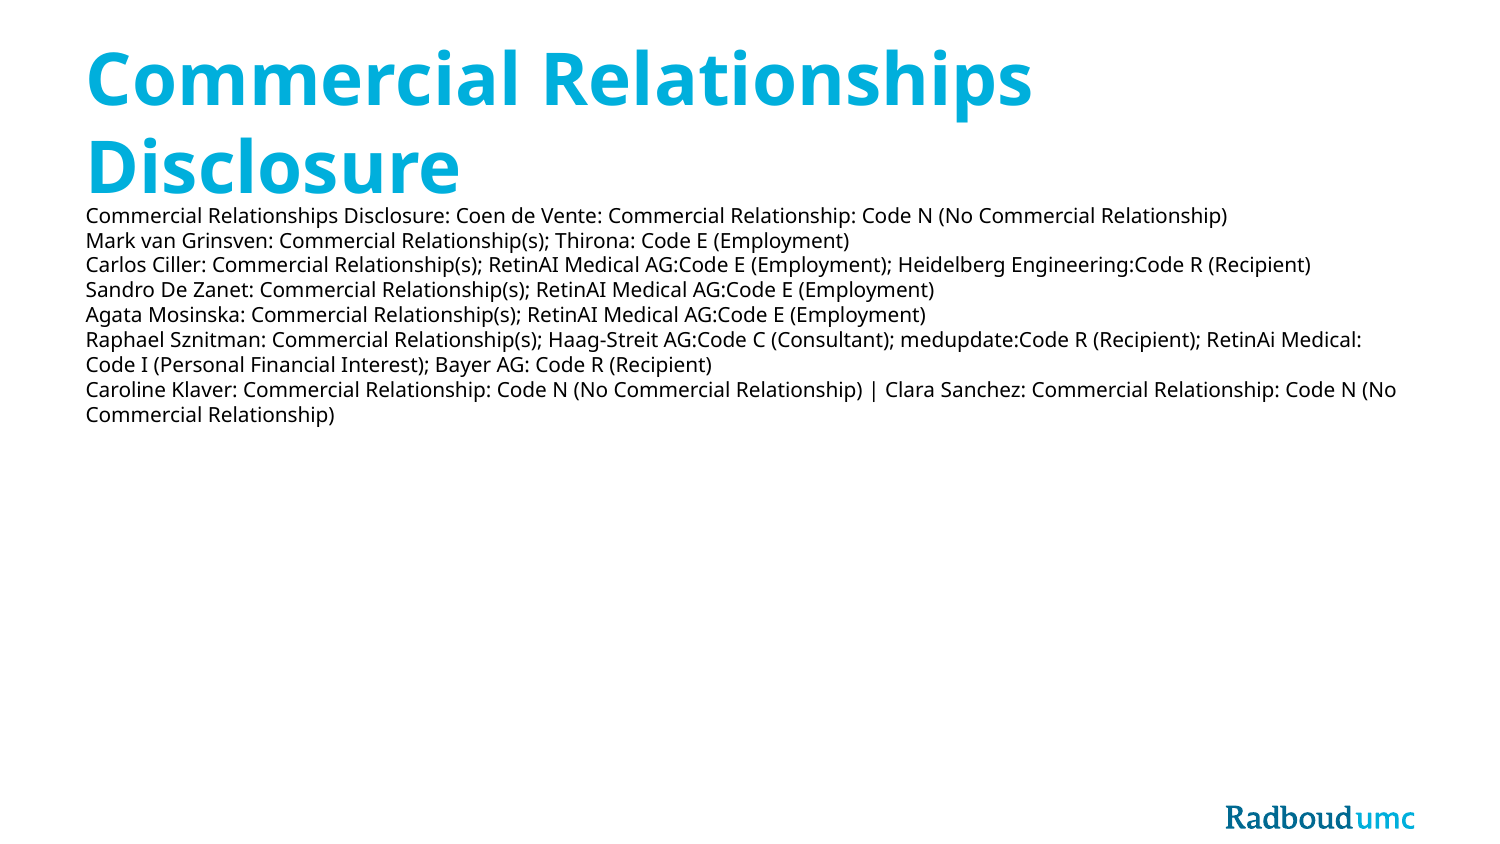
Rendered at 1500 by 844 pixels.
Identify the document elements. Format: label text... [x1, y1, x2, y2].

list Commercial Relationships Disclosure: Coen de Vente: Commercial Relationship: Code N (No Commercial Relationship) Mark van Grinsven: Commercial Relationship(s); Thirona: Code E (Employment) Carlos Ciller: Commercial Relationship(s); RetinAI Medical AG:Code E (Employment); Heidelberg Engineering:Code R (Recipient) Sandro De Zanet: Commercial Relationship(s); RetinAI Medical AG:Code E (Employment) Agata Mosinska: Commercial Relationship(s); RetinAI Medical AG:Code E (Employment) Raphael Sznitman: Commercial Relationship(s); Haag-Streit AG:Code C (Consultant); medupdate:Code R (Recipient); RetinAi Medical: Code I (Personal Financial Interest); Bayer AG: Code R (Recipient) Caroline Klaver: Commercial Relationship: Code N (No Commercial Relationship) | Clara Sanchez: Commercial Relationship: Code N (No Commercial Relationship) [85, 202, 1415, 750]
title Commercial Relationships Disclosure [85, 76, 1415, 164]
